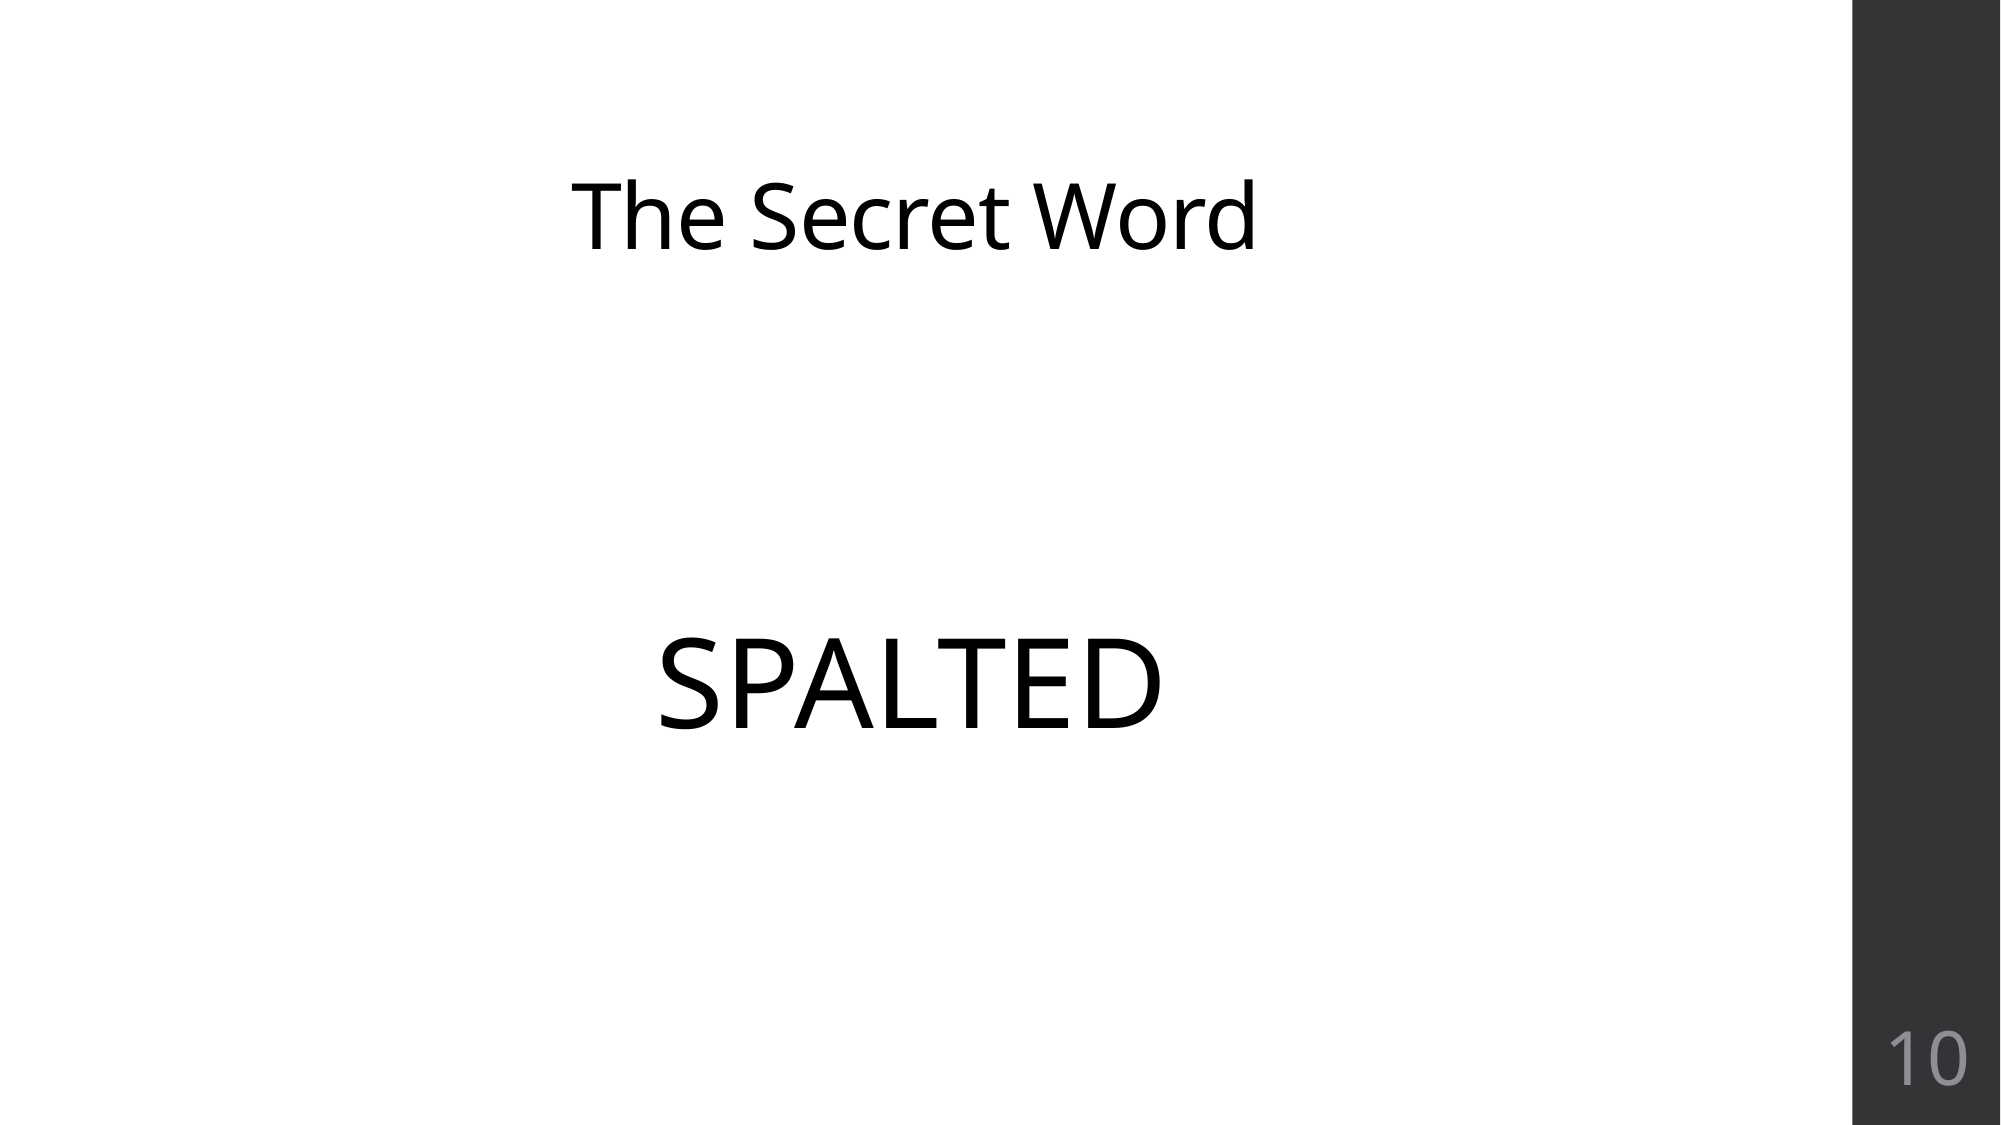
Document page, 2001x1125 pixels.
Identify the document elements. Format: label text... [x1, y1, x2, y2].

slide_number 10 [1852, 1012, 2000, 1110]
list SPALTED [206, 299, 1617, 1014]
title The Secret Word [35, 60, 1797, 278]
